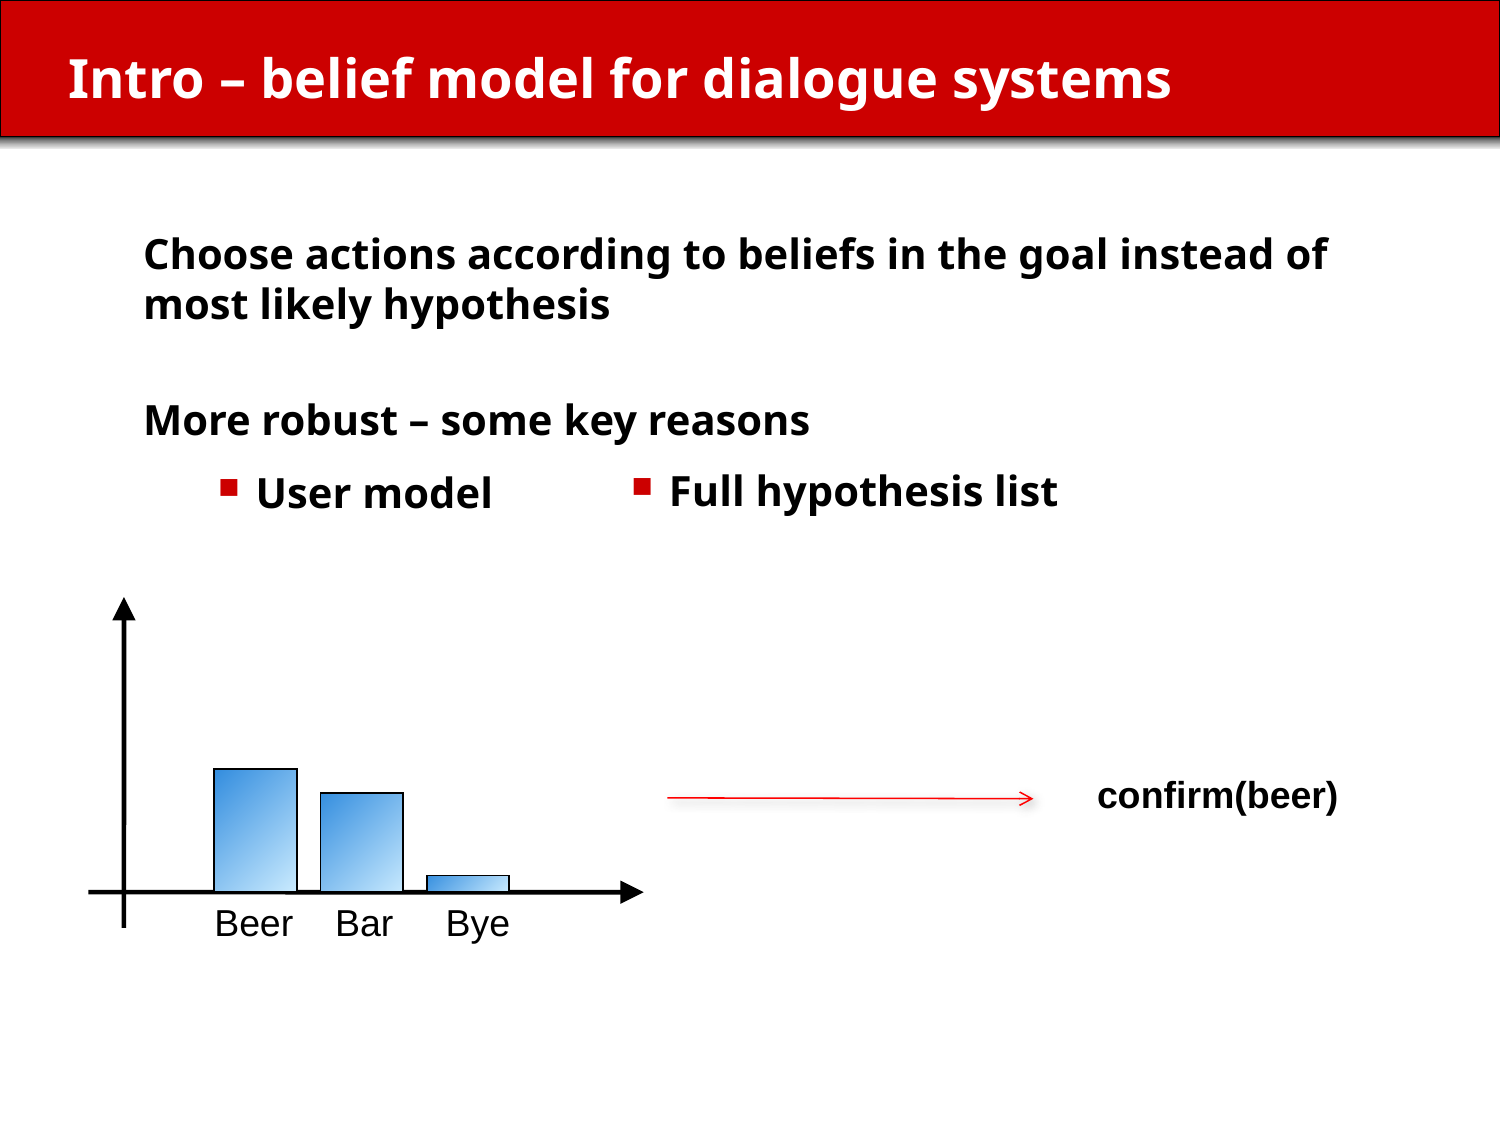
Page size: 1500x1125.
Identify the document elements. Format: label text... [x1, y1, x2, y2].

text_box Choose actions according to beliefs in the goal instead of most likely hypothesis More robust – some key reasons [53, 219, 1436, 458]
title Intro – belief model for dialogue systems [53, 31, 1500, 124]
text_box p(u=bar|g)0.4 * p(u=hotel|g) 0.1 [668, 799, 1032, 805]
text_box Choose actions according to beliefs in the goal instead of most likely hypothesis More robust – some key reasons [53, 598, 1436, 1035]
text_box Full hypothesis list [466, 457, 1500, 598]
text_box User model [53, 458, 1127, 600]
